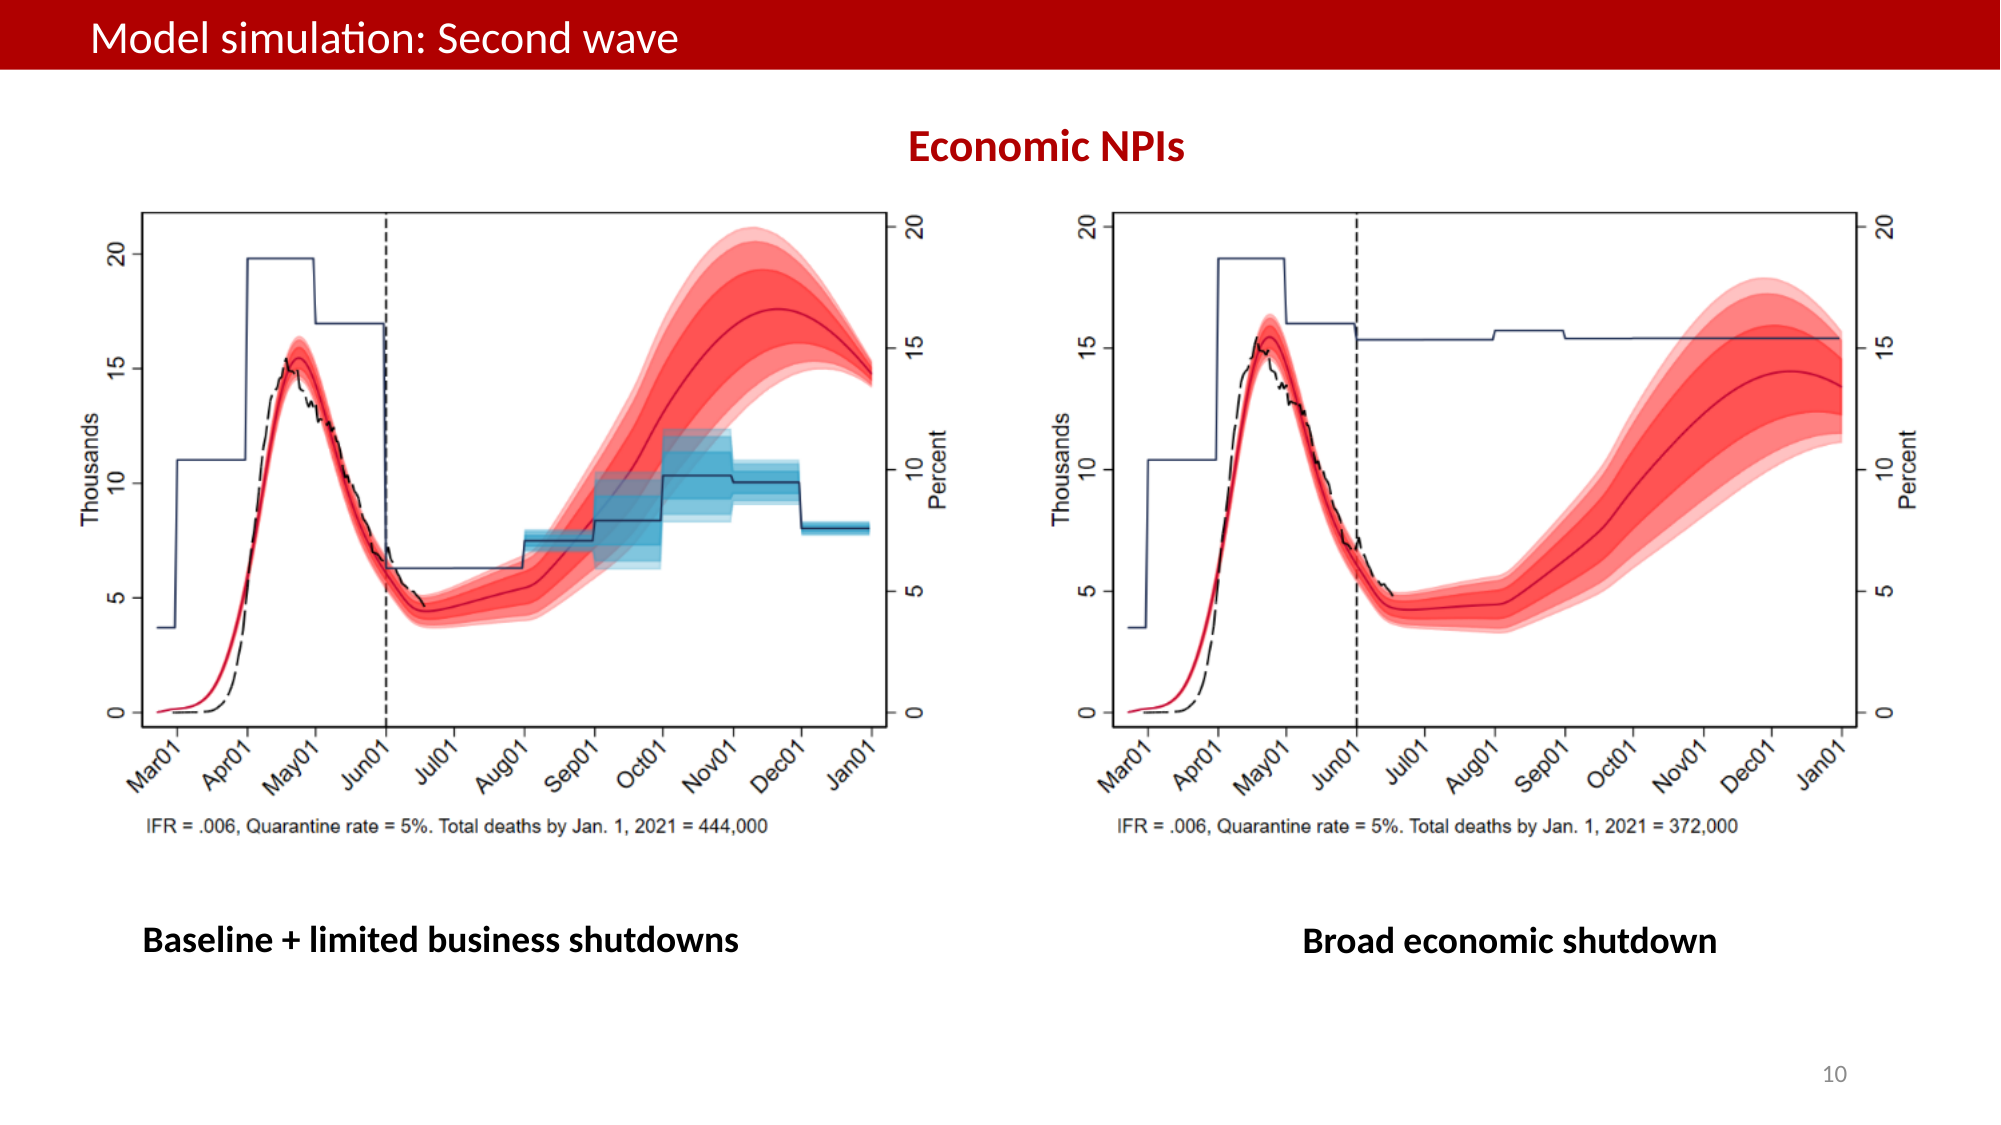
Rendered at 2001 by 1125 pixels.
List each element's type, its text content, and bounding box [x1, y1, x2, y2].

text_box Baseline + limited business shutdowns [127, 907, 979, 968]
text_box Economic NPIs [331, 107, 1763, 178]
text_box Model simulation: Second wave [0, 0, 2000, 70]
text_box Broad economic shutdown [1120, 908, 1901, 969]
picture [50, 188, 979, 864]
picture [1021, 188, 1949, 864]
slide_number 10 [1412, 1042, 1863, 1103]
